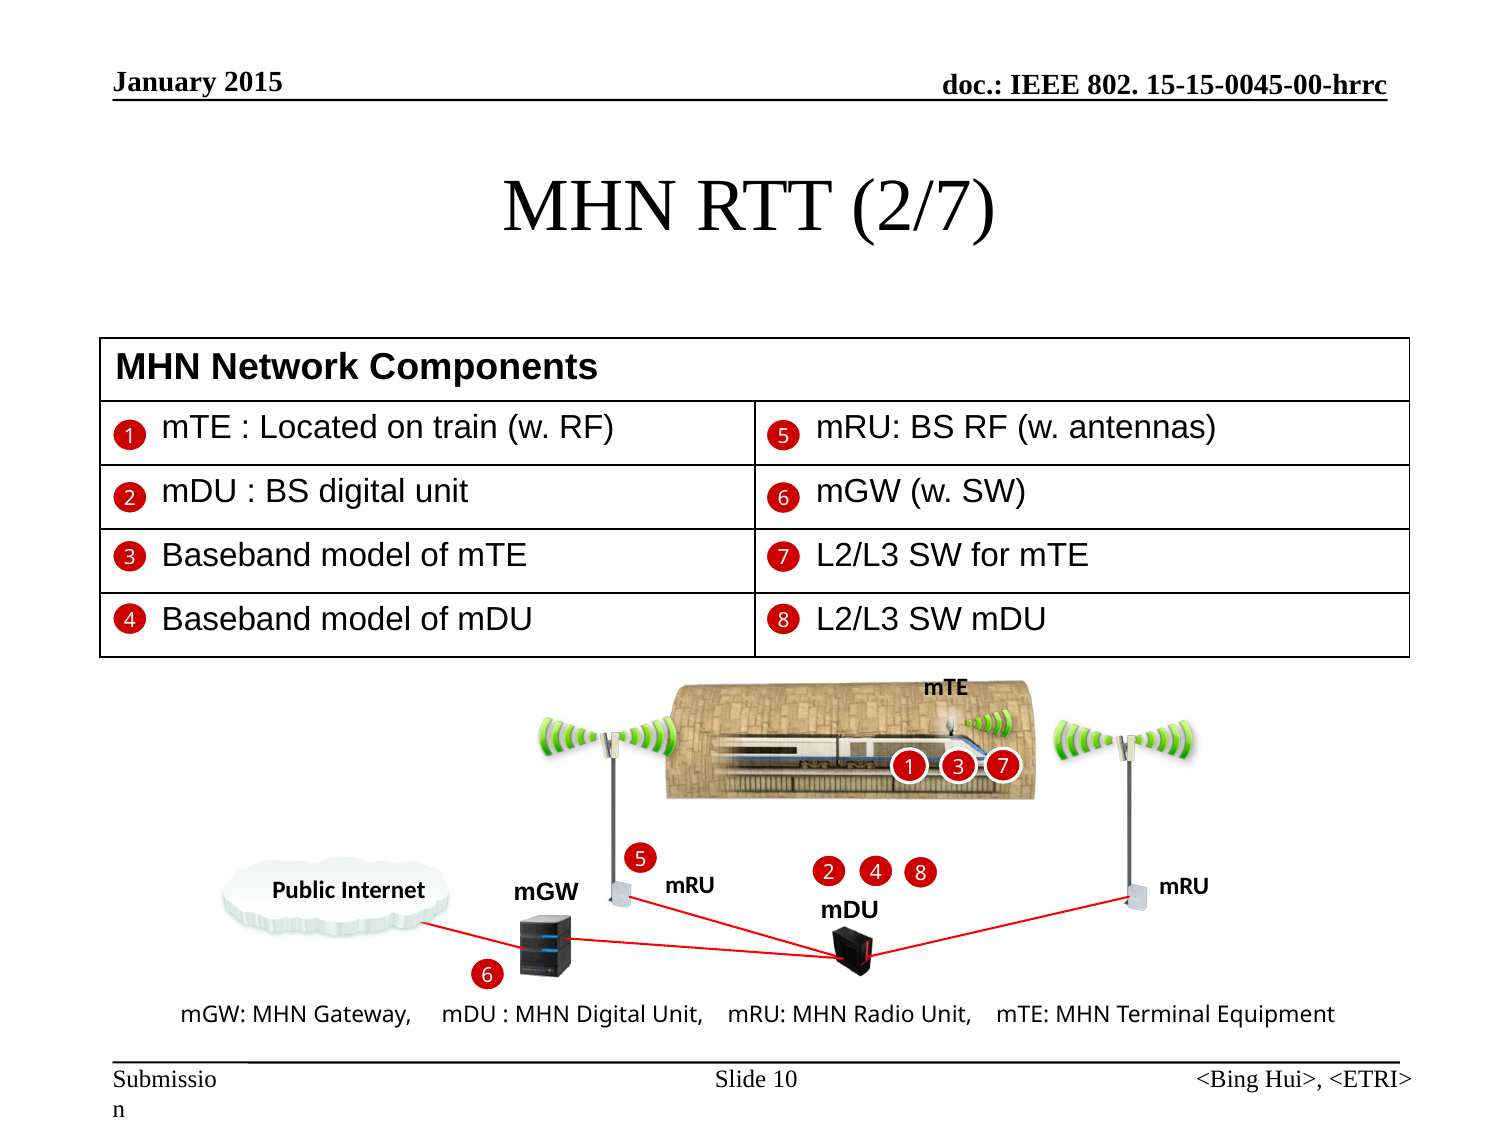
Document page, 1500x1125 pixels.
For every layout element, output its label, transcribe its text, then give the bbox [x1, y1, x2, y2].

text_box 6 [765, 480, 802, 515]
text_box 1 [111, 417, 148, 452]
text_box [188, 649, 1329, 1036]
table_cell mRU: BS RF (w. antennas) [756, 402, 1409, 464]
table_cell mGW (w. SW) [756, 466, 1409, 528]
table_cell L2/L3 SW for mTE [756, 530, 1409, 592]
table_cell mDU : BS digital unit [101, 466, 754, 528]
slide_number Slide 10 [712, 1062, 800, 1093]
text_box 8 [765, 602, 802, 636]
text_box 3 [111, 539, 148, 574]
table_cell Baseband model of mDU [101, 594, 754, 656]
table_header MHN Network Components [101, 339, 1409, 400]
text_box 2 [111, 480, 148, 515]
footer <Bing Hui>, <ETRI> [900, 1062, 1413, 1093]
text_box 7 [765, 539, 802, 574]
title MHN RTT (2/7) [112, 112, 1388, 288]
table_cell L2/L3 SW mDU [756, 594, 1409, 656]
text_box 5 [765, 418, 802, 453]
table_cell mTE : Located on train (w. RF) [101, 402, 754, 464]
table_cell Baseband model of mTE [101, 530, 754, 592]
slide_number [112, 62, 375, 98]
text_box 4 [111, 601, 148, 636]
